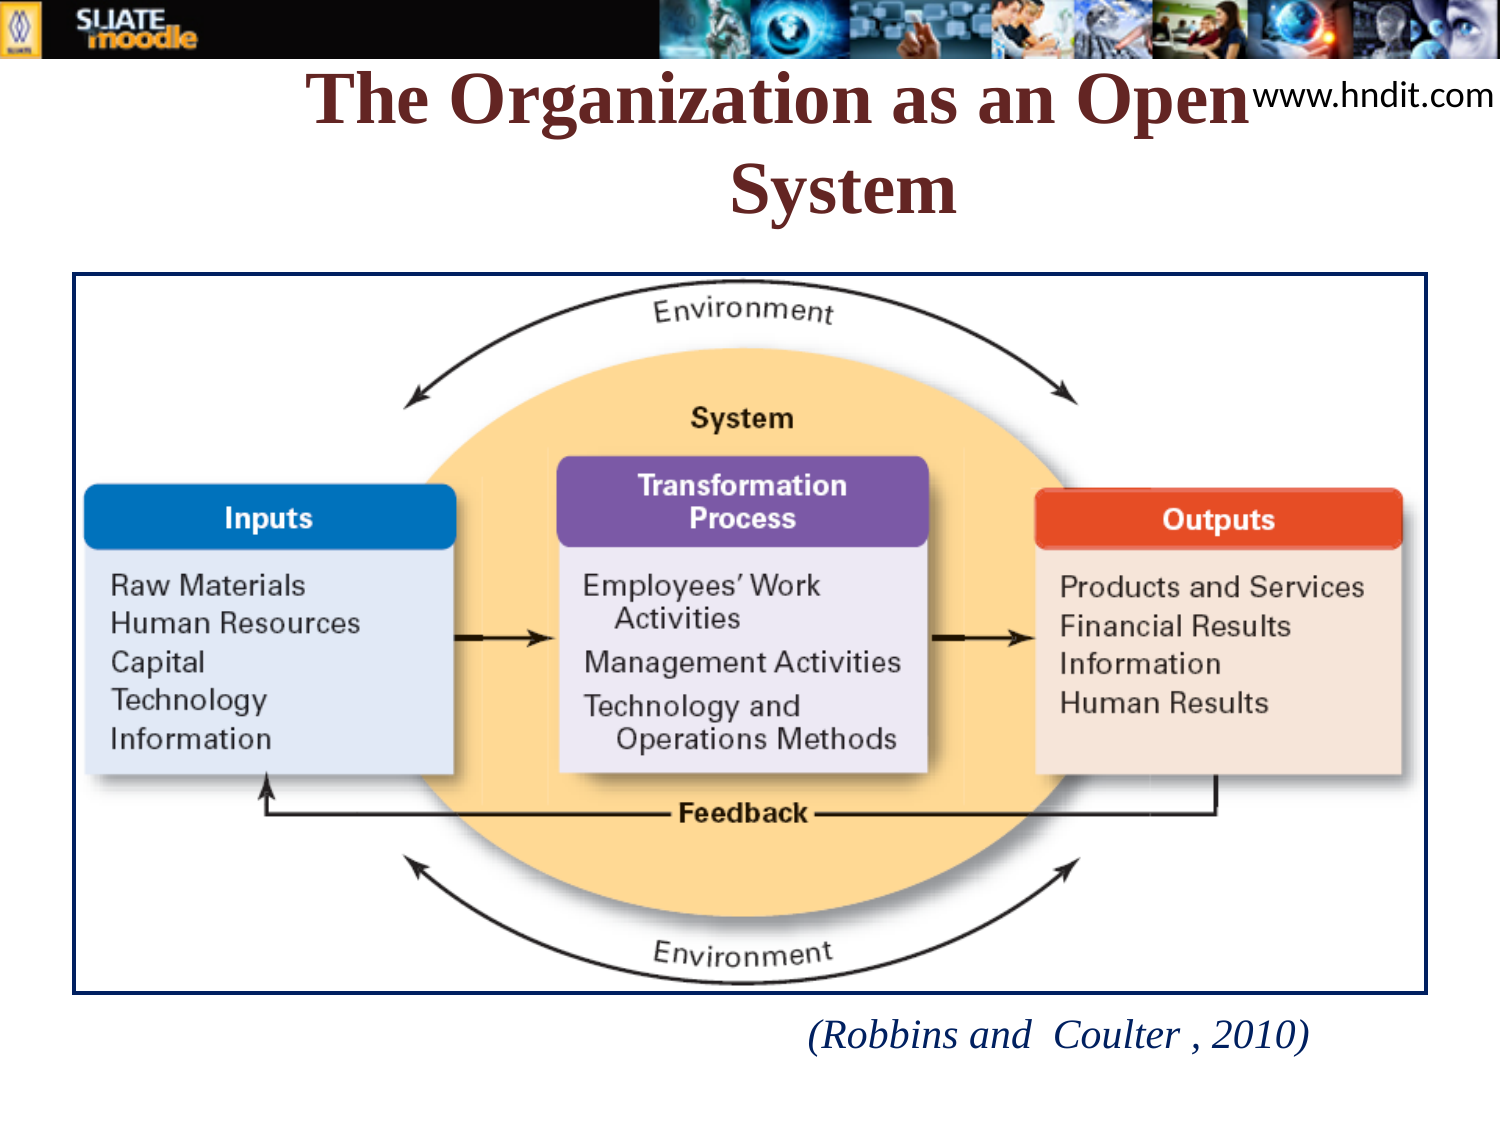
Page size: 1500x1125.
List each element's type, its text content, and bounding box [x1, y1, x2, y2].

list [75, 275, 1425, 992]
title The Organization as an Open System [0, 45, 1500, 233]
text_box (Robbins and Coulter , 2010) [675, 999, 1325, 1065]
picture [0, 0, 1500, 45]
text_box www.hndit.com [1237, 62, 1500, 123]
